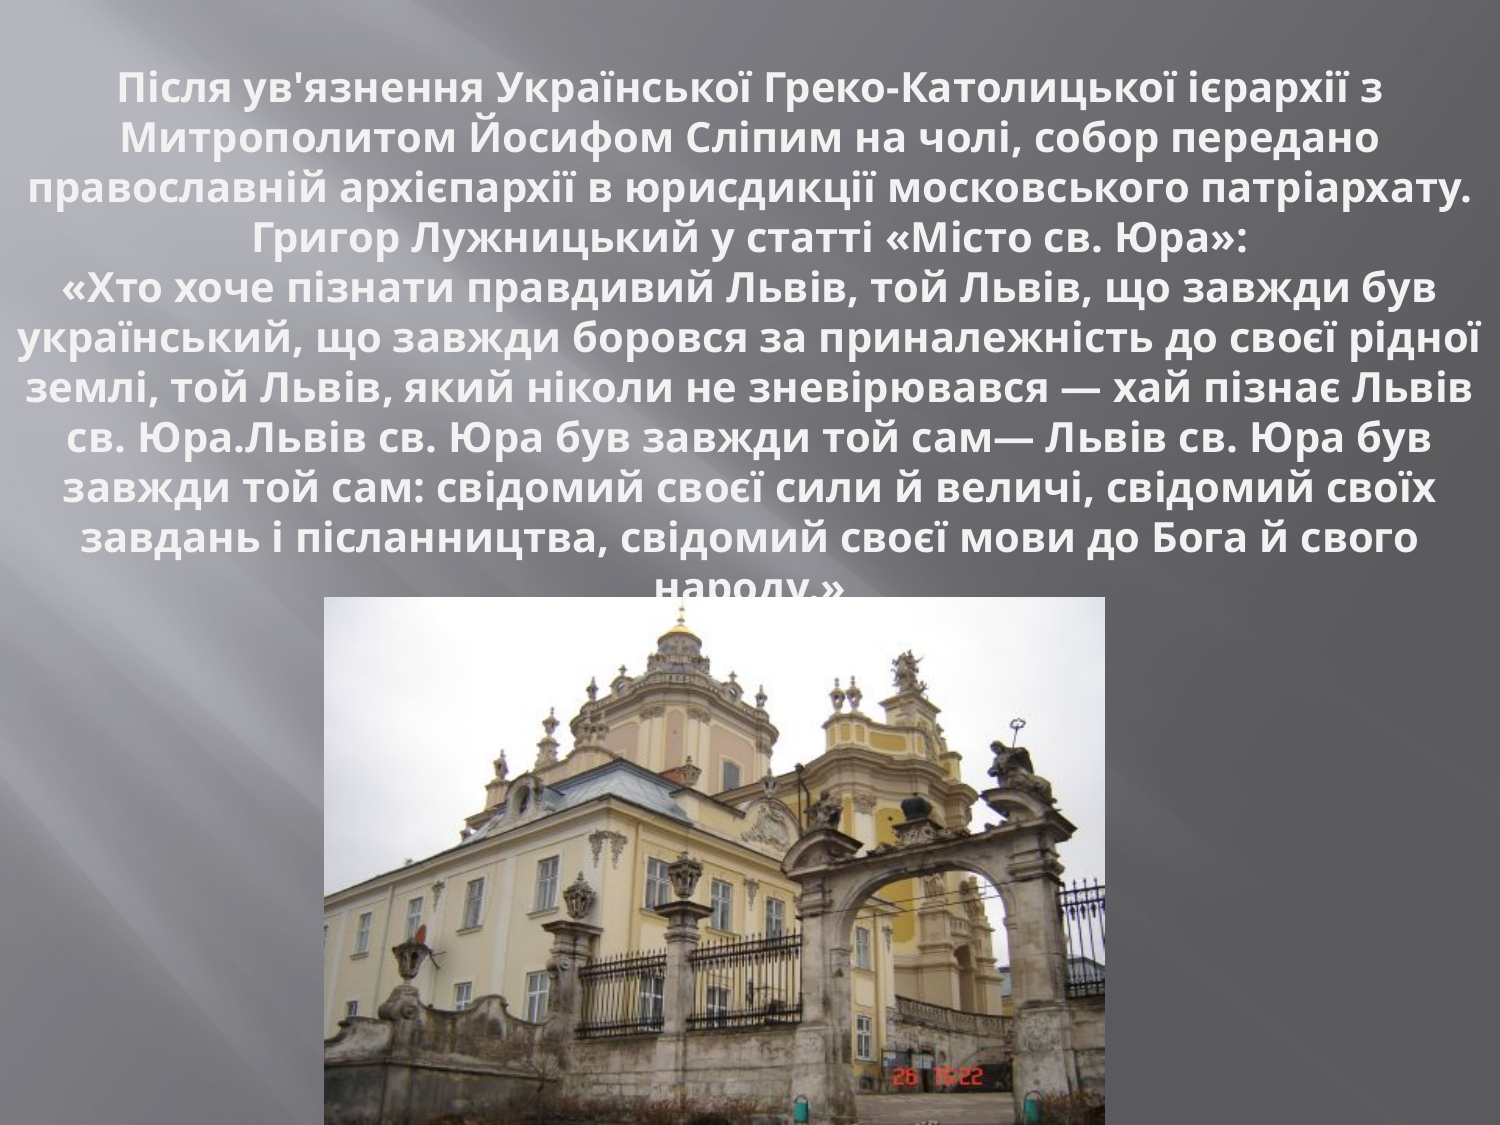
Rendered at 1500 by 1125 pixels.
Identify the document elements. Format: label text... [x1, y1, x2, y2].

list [324, 597, 1105, 1125]
title Після ув'язнення Української Греко-Католицької ієрархії з Митрополитом Йосифом Сліпим на чолі, собор передано православній архієпархії в юрисдикції московського патріархату. Григор Лужницький у статті «Місто св. Юра»: «Хто хоче пізнати правдивий Львів, той Львів, що завжди був український, що завжди боровся за приналежність до своєї рідної землі, той Львів, який ніколи не зневірювався — хай пізнає Львів св. Юра.Львів св. Юра був завжди той сам— Львів св. Юра був завжди той сам: свідомий своєї сили й величі, свідомий своїх завдань і післанництва, свідомий своєї мови до Бога й свого народу.» [0, 0, 1500, 622]
